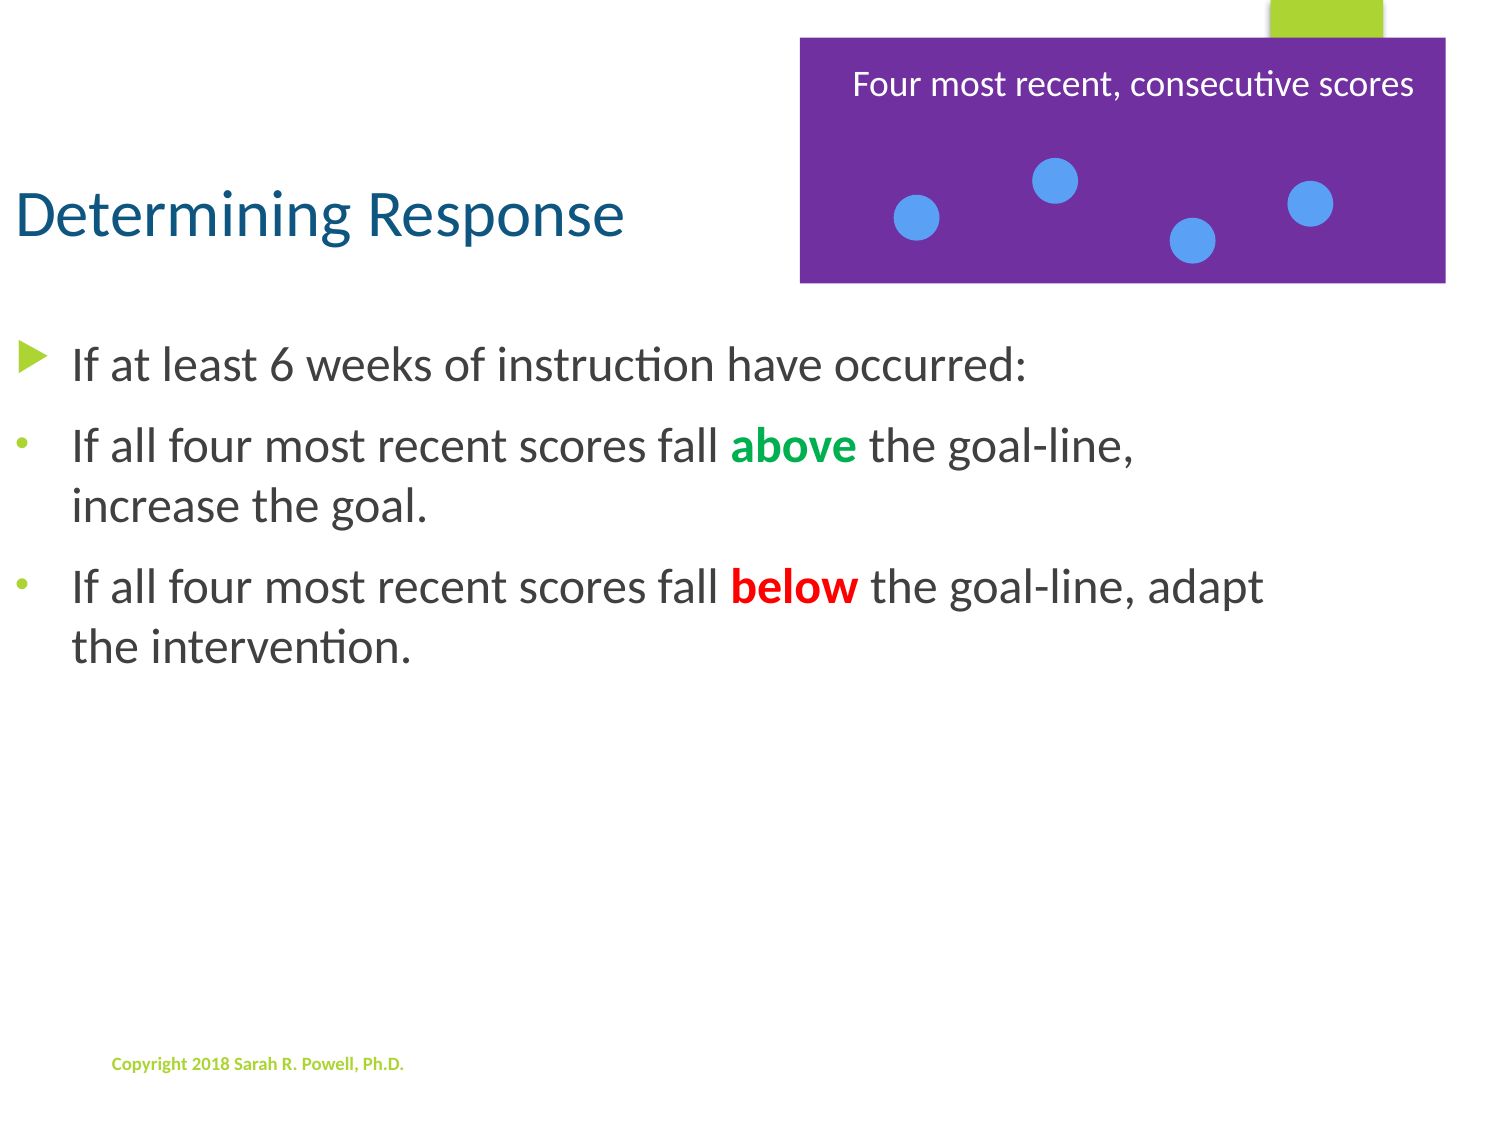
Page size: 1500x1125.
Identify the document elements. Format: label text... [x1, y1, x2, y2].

footer Copyright 2018 Sarah R. Powell, Ph.D. [96, 1044, 731, 1082]
list If at least 6 weeks of instruction have occurred: If all four most recent scores fall above the goal-line, increase the goal. If all four most recent scores fall below the goal-line, adapt the intervention. [0, 323, 1296, 1016]
title Determining Response [0, 152, 793, 269]
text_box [799, 37, 1446, 284]
